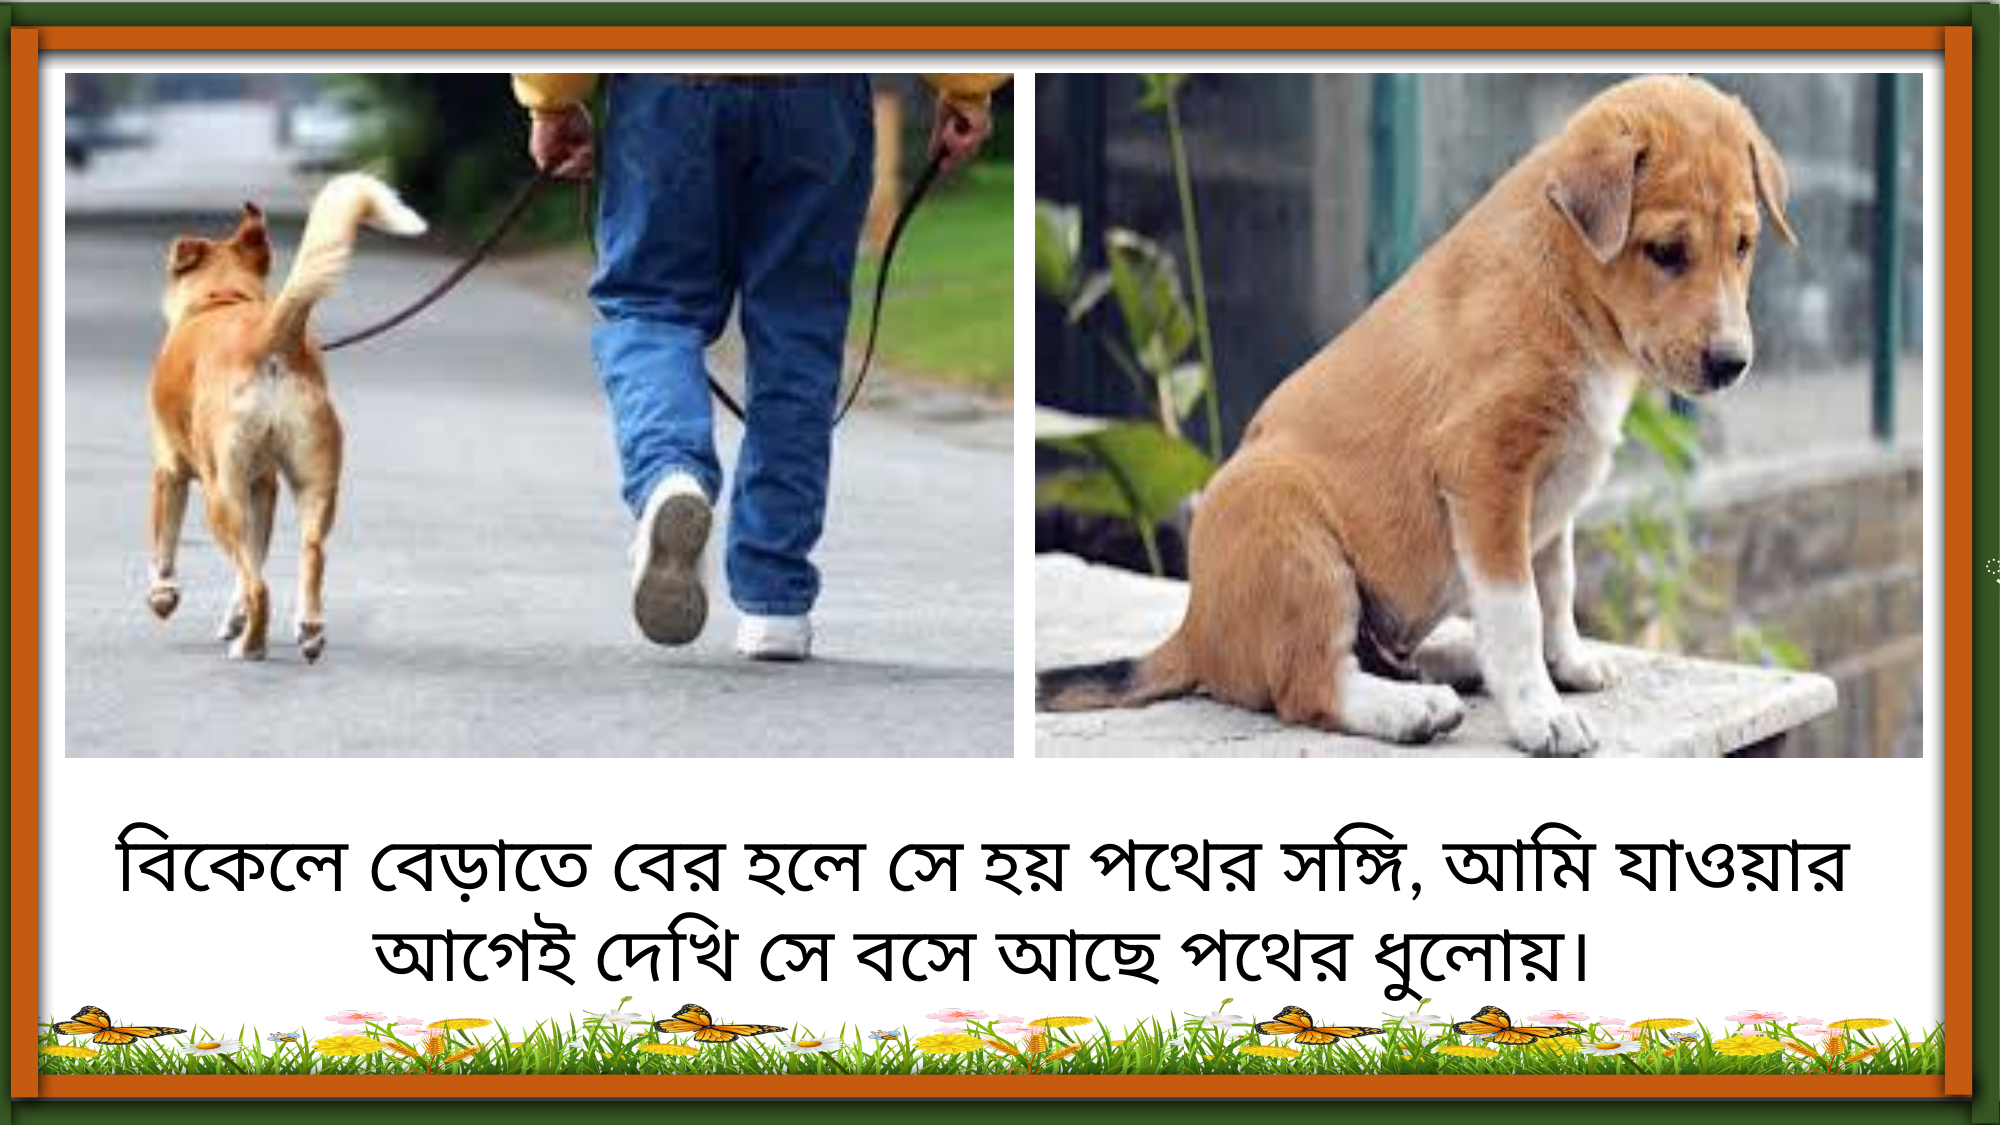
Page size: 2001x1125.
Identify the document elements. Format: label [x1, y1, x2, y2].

picture [65, 73, 1014, 758]
picture [1035, 73, 1923, 758]
text_box [0, 2, 2000, 1125]
